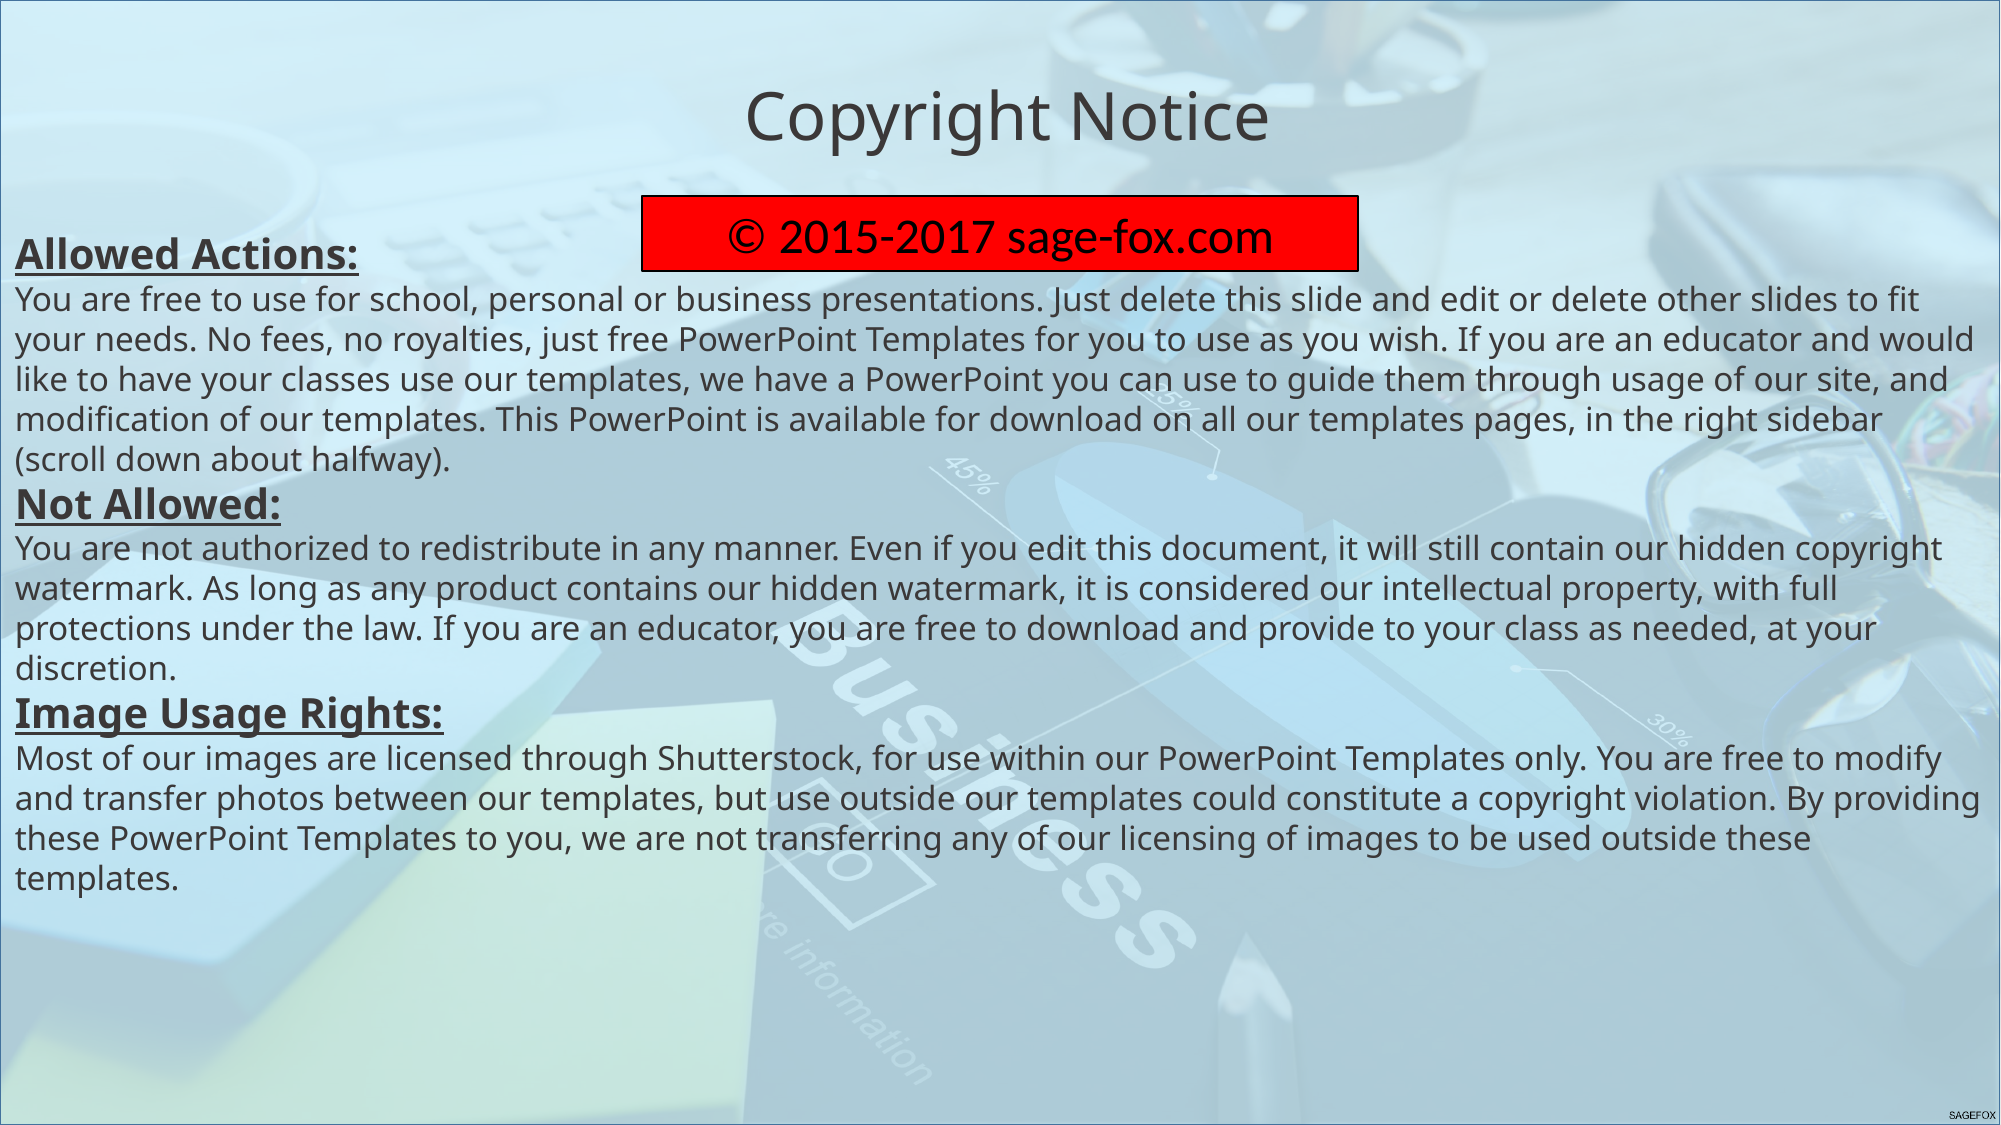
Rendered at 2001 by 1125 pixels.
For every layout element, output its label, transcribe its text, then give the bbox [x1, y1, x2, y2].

text_box Allowed Actions: You are free to use for school, personal or business presentations. Just delete this slide and edit or delete other slides to fit your needs. No fees, no royalties, just free PowerPoint Templates for you to use as you wish. If you are an educator and would like to have your classes use our templates, we have a PowerPoint you can use to guide them through usage of our site, and modification of our templates. This PowerPoint is available for download on all our templates pages, in the right sidebar (scroll down about halfway). Not Allowed: You are not authorized to redistribute in any manner. Even if you edit this document, it will still contain our hidden copyright watermark. As long as any product contains our hidden watermark, it is considered our intellectual property, with full protections under the law. If you are an educator, you are free to download and provide to your class as needed, at your discretion. Image Usage Rights: Most of our images are licensed through Shutterstock, for use within our PowerPoint Templates only. You are free to modify and transfer photos between our templates, but use outside our templates could constitute a copyright violation. By providing these PowerPoint Templates to you, we are not transferring any of our licensing of images to be used outside these templates. [0, 0, 2000, 1125]
text_box © 2015-2017 sage-fox.com [641, 196, 1358, 272]
title Copyright Notice [493, 60, 1524, 178]
